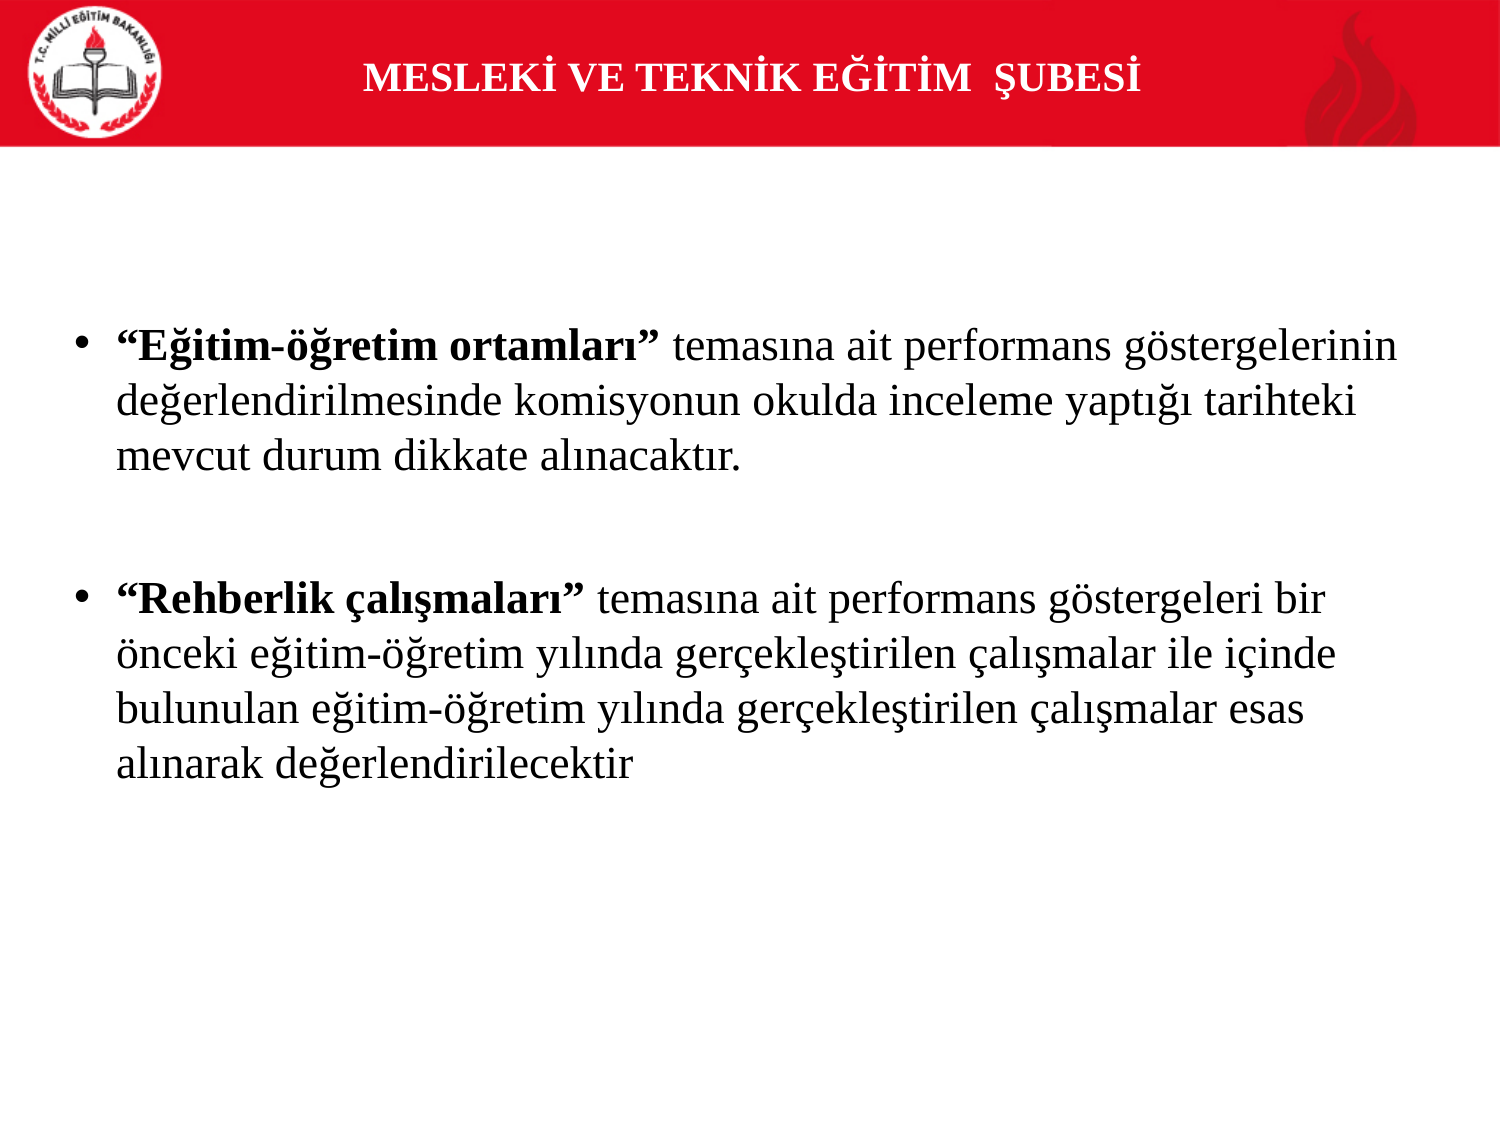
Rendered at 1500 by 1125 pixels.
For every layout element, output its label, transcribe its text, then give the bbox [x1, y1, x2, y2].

title MESLEKİ VE TEKNİK EĞİTİM ŞUBESİ [135, 0, 1370, 150]
list “Eğitim-öğretim ortamları” temasına ait performans göstergelerinin değerlendirilmesinde komisyonun okulda inceleme yaptığı tarihteki mevcut durum dikkate alınacaktır. “Rehberlik çalışmaları” temasına ait performans göstergeleri bir önceki eğitim-öğretim yılında gerçekleştirilen çalışmalar ile içinde bulunulan eğitim-öğretim yılında gerçekleştirilen çalışmalar esas alınarak değerlendirilecektir [40, 255, 1448, 941]
picture [0, 0, 1500, 1125]
